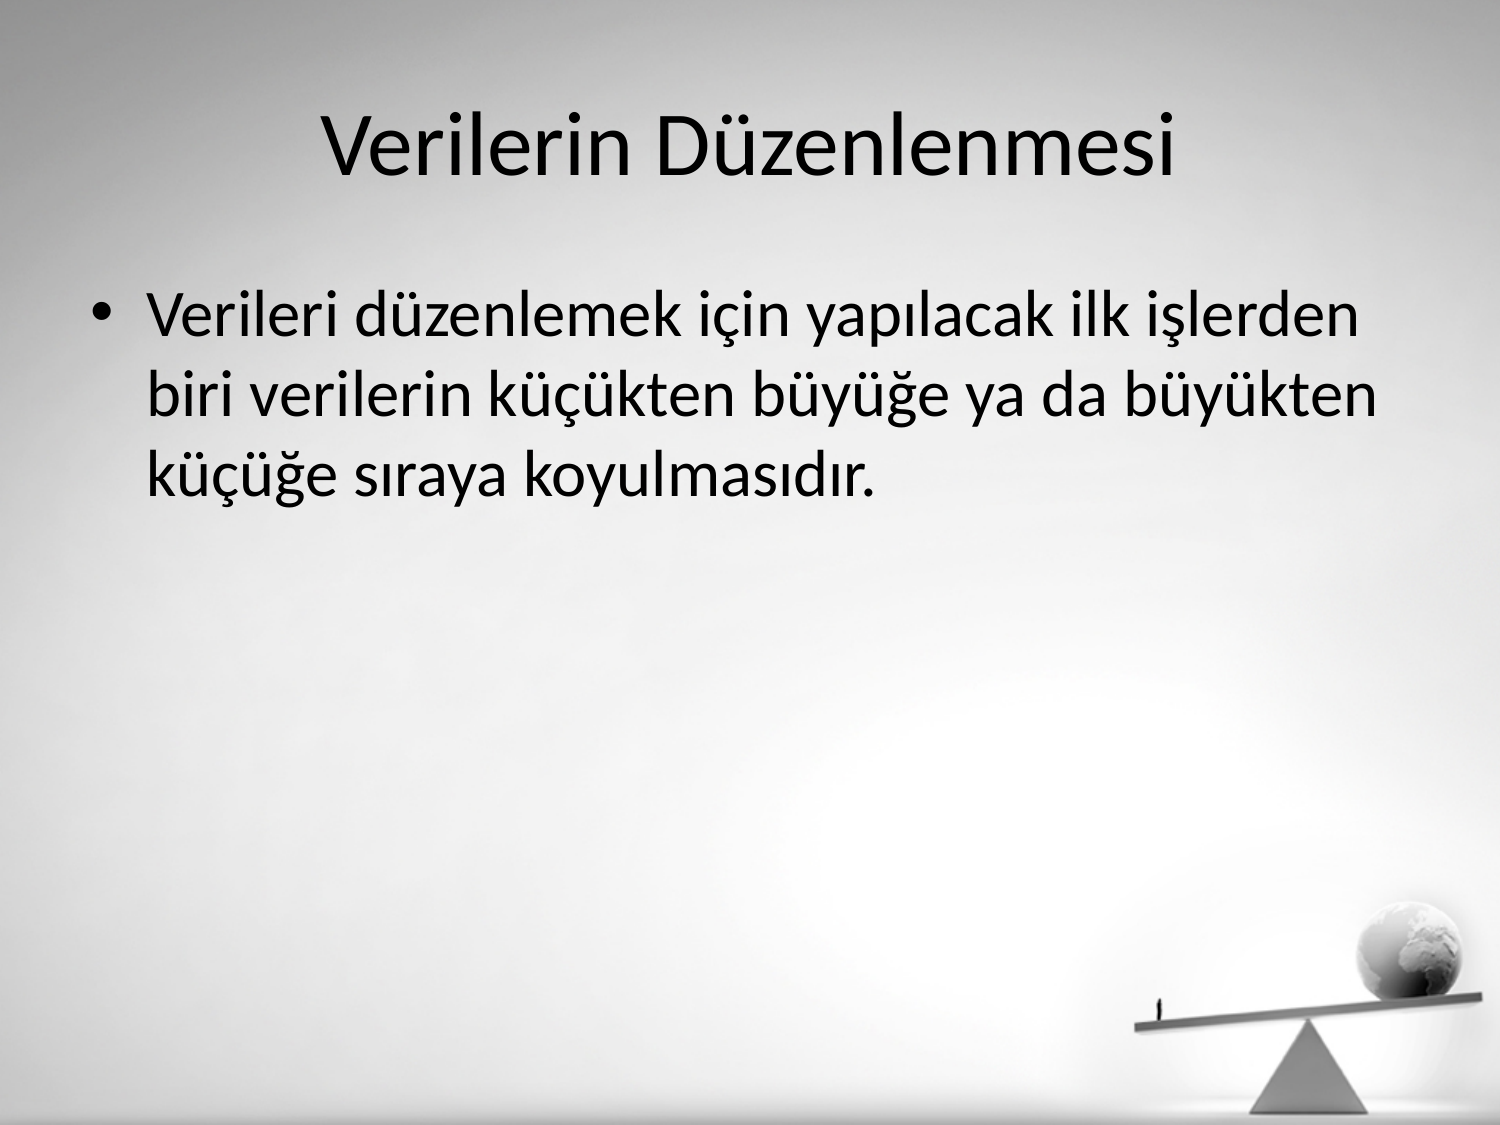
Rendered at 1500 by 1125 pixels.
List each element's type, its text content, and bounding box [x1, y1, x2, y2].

list Verileri düzenlemek için yapılacak ilk işlerden biri verilerin küçükten büyüğe ya da büyükten küçüğe sıraya koyulmasıdır. [75, 262, 1425, 1005]
title Verilerin Düzenlenmesi [75, 45, 1425, 233]
picture [0, 0, 1500, 1125]
